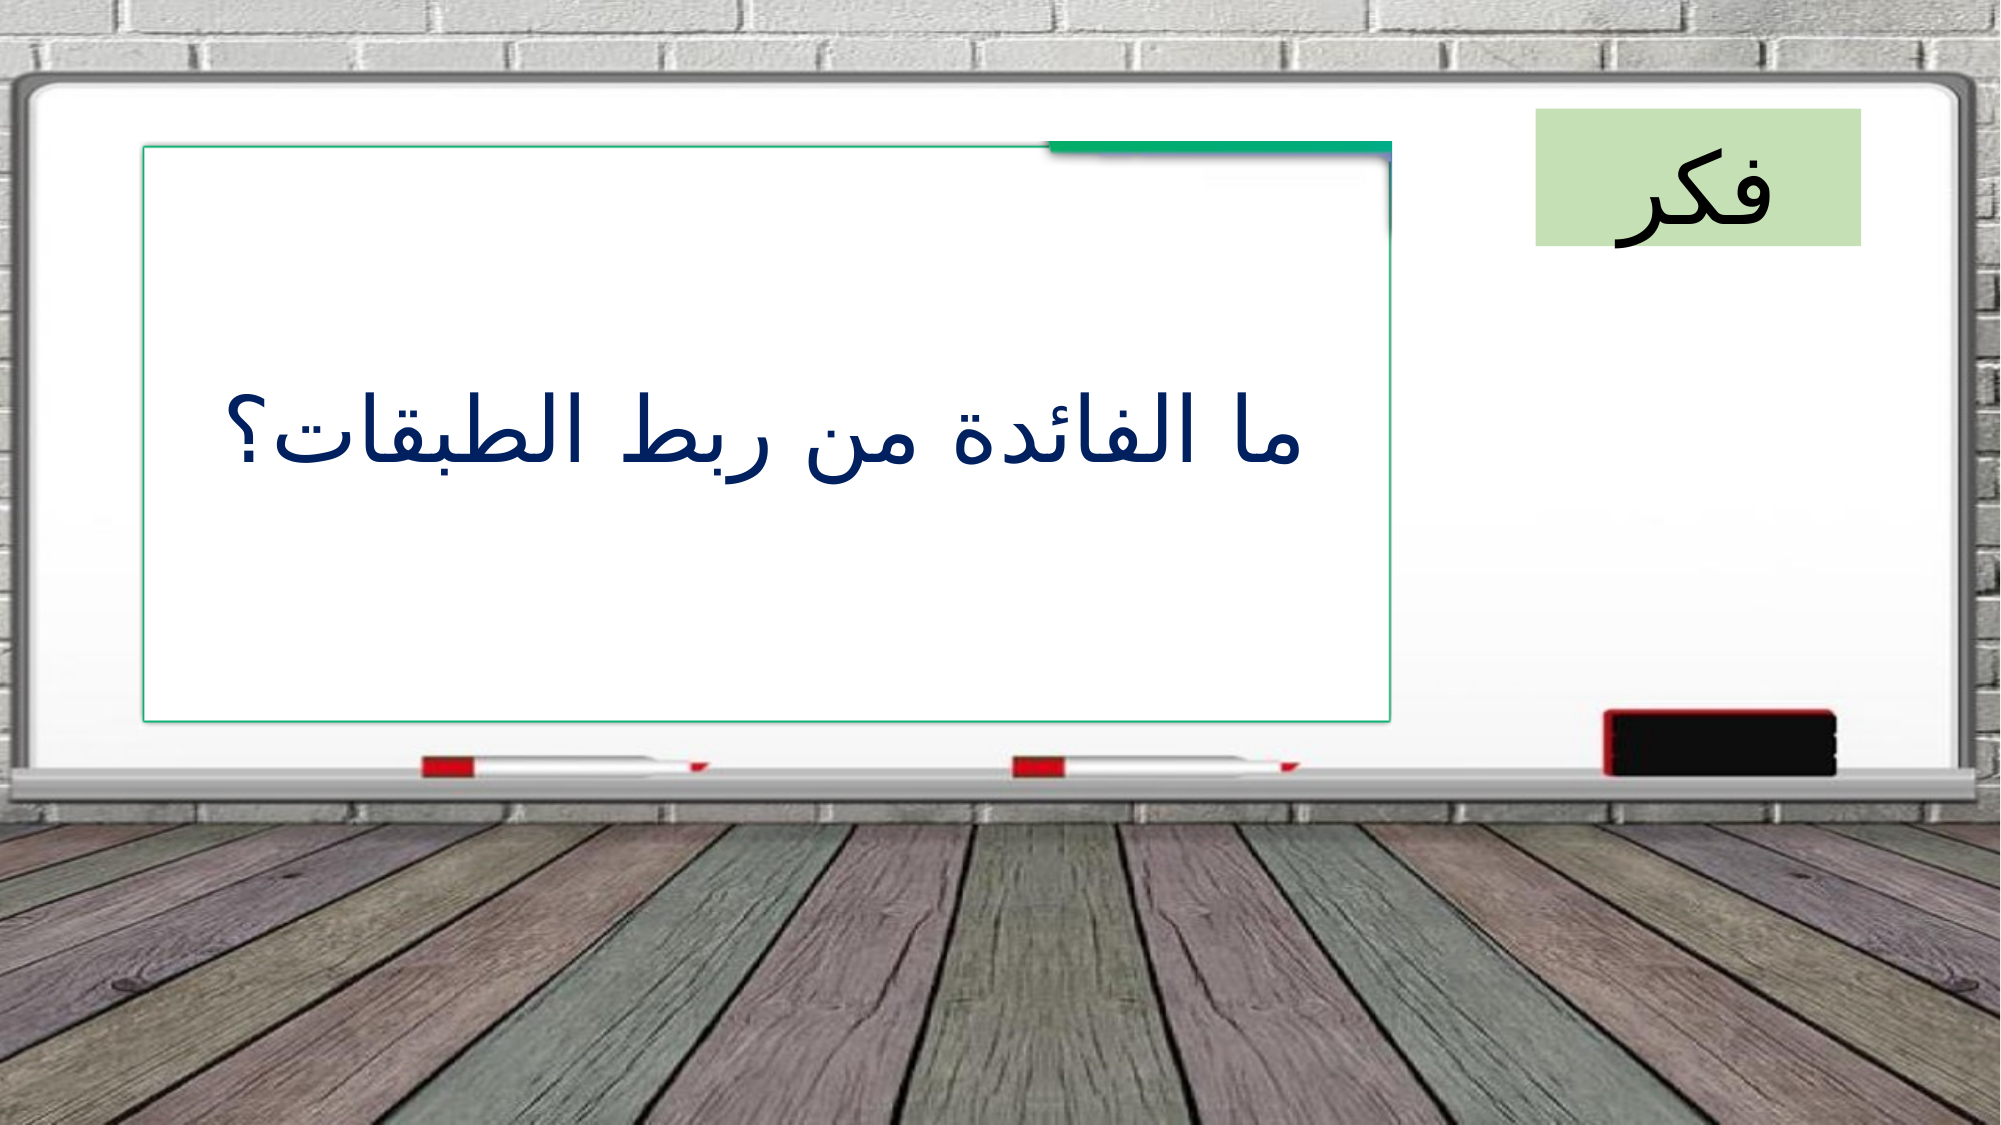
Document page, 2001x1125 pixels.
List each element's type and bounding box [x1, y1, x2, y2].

picture [0, 0, 2001, 1125]
text_box [138, 108, 1862, 729]
